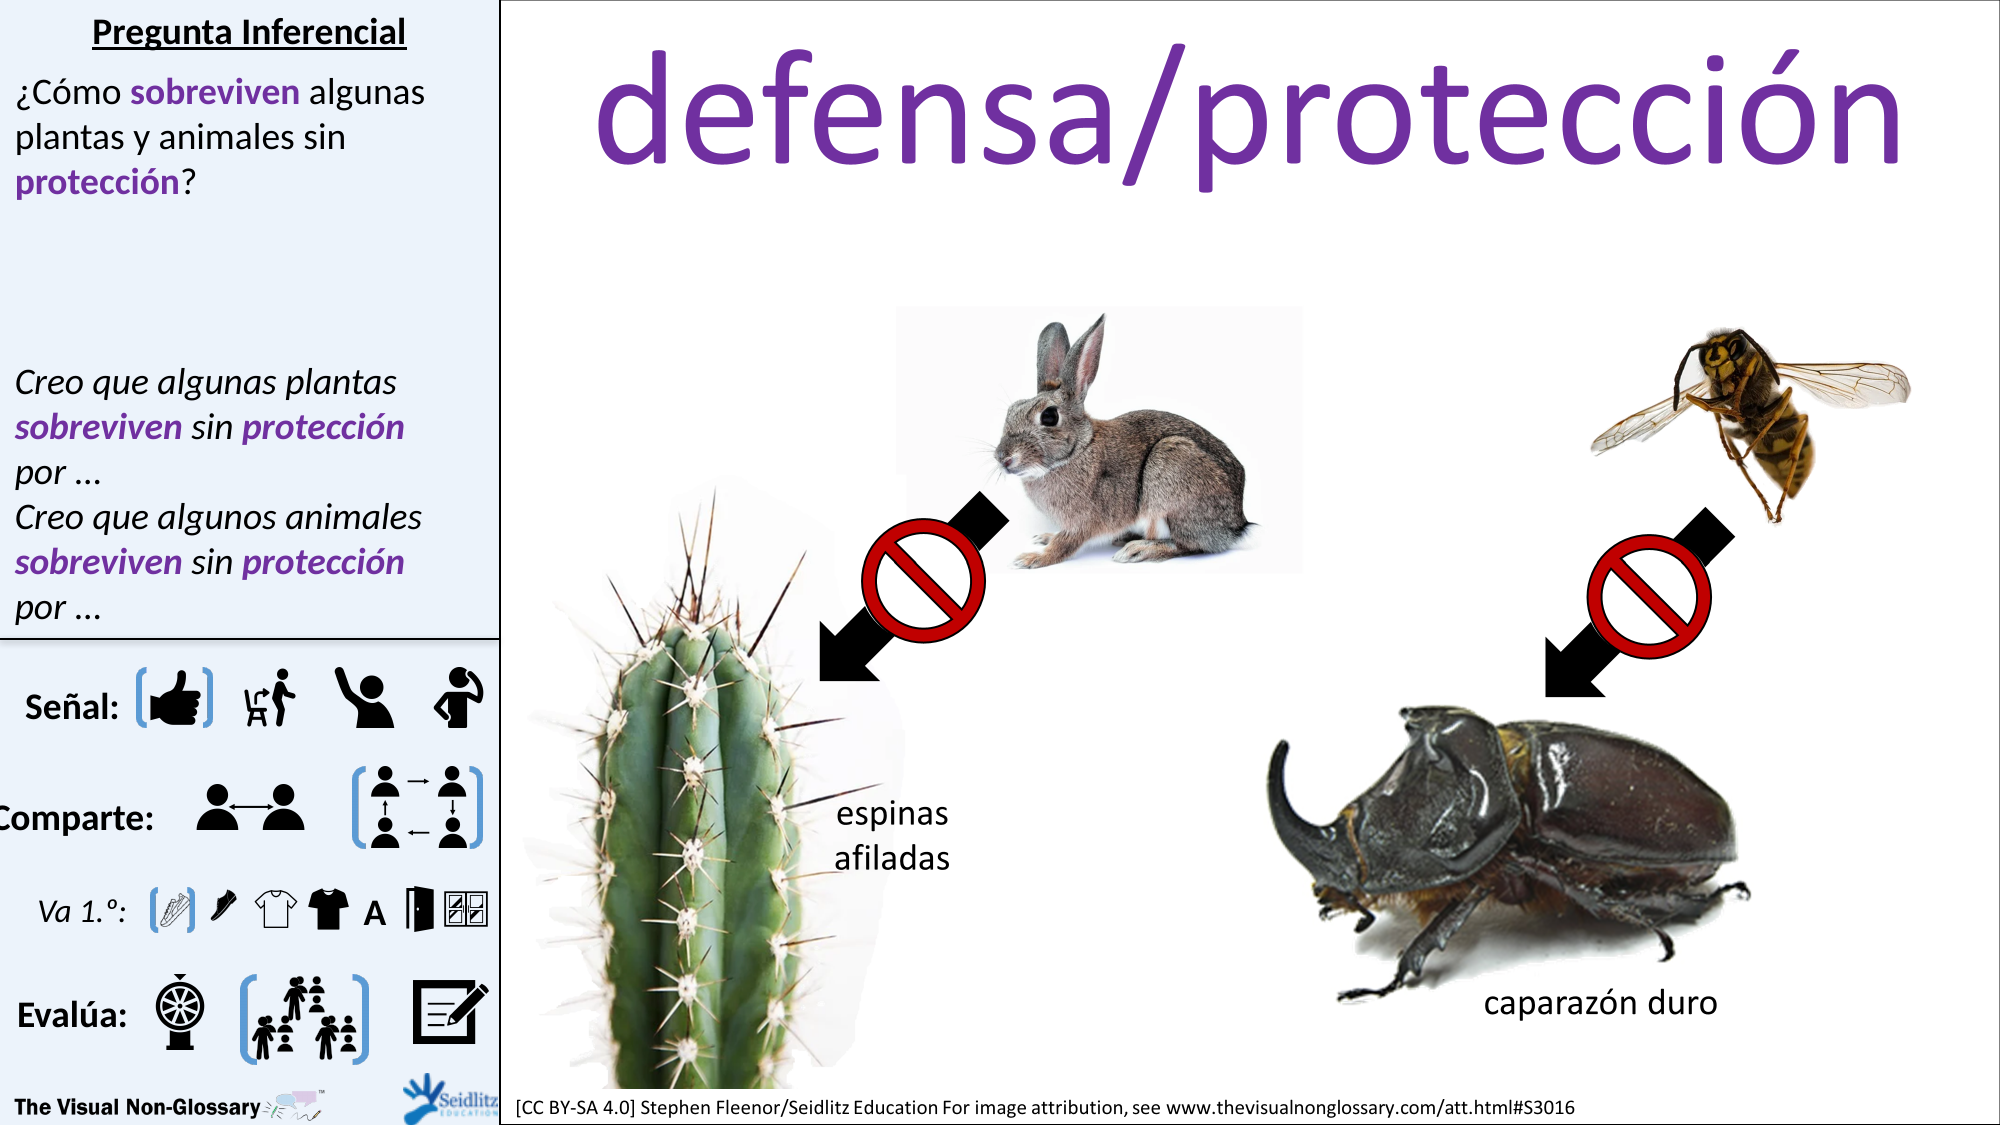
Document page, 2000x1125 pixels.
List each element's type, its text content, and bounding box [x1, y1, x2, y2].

text_box Pregunta Inferencial [77, 0, 422, 59]
picture [397, 886, 490, 932]
picture [136, 667, 214, 728]
picture [0, 1084, 328, 1125]
picture [239, 667, 301, 728]
picture [142, 974, 218, 1051]
picture [305, 886, 352, 932]
picture [194, 784, 307, 830]
picture [202, 886, 241, 925]
picture [428, 667, 490, 728]
picture [334, 667, 395, 728]
text_box Creo que algunas plantas sobreviven sin protección por ... Creo que algunos animales sobreviven sin protección por ... [0, 349, 494, 635]
picture [403, 1073, 498, 1125]
text_box A [348, 880, 402, 941]
picture [149, 886, 196, 934]
picture [352, 766, 484, 850]
text_box Señal: [10, 674, 135, 735]
picture [413, 974, 490, 1051]
text_box Evalúa: [2, 982, 137, 1043]
picture [253, 886, 299, 932]
text_box ¿Cómo sobreviven algunas plantas y animales sin protección? [0, 59, 494, 210]
text_box Va 1.º: [22, 881, 143, 937]
text_box Comparte: [0, 785, 170, 846]
picture [239, 974, 370, 1066]
picture [499, 0, 2000, 1125]
